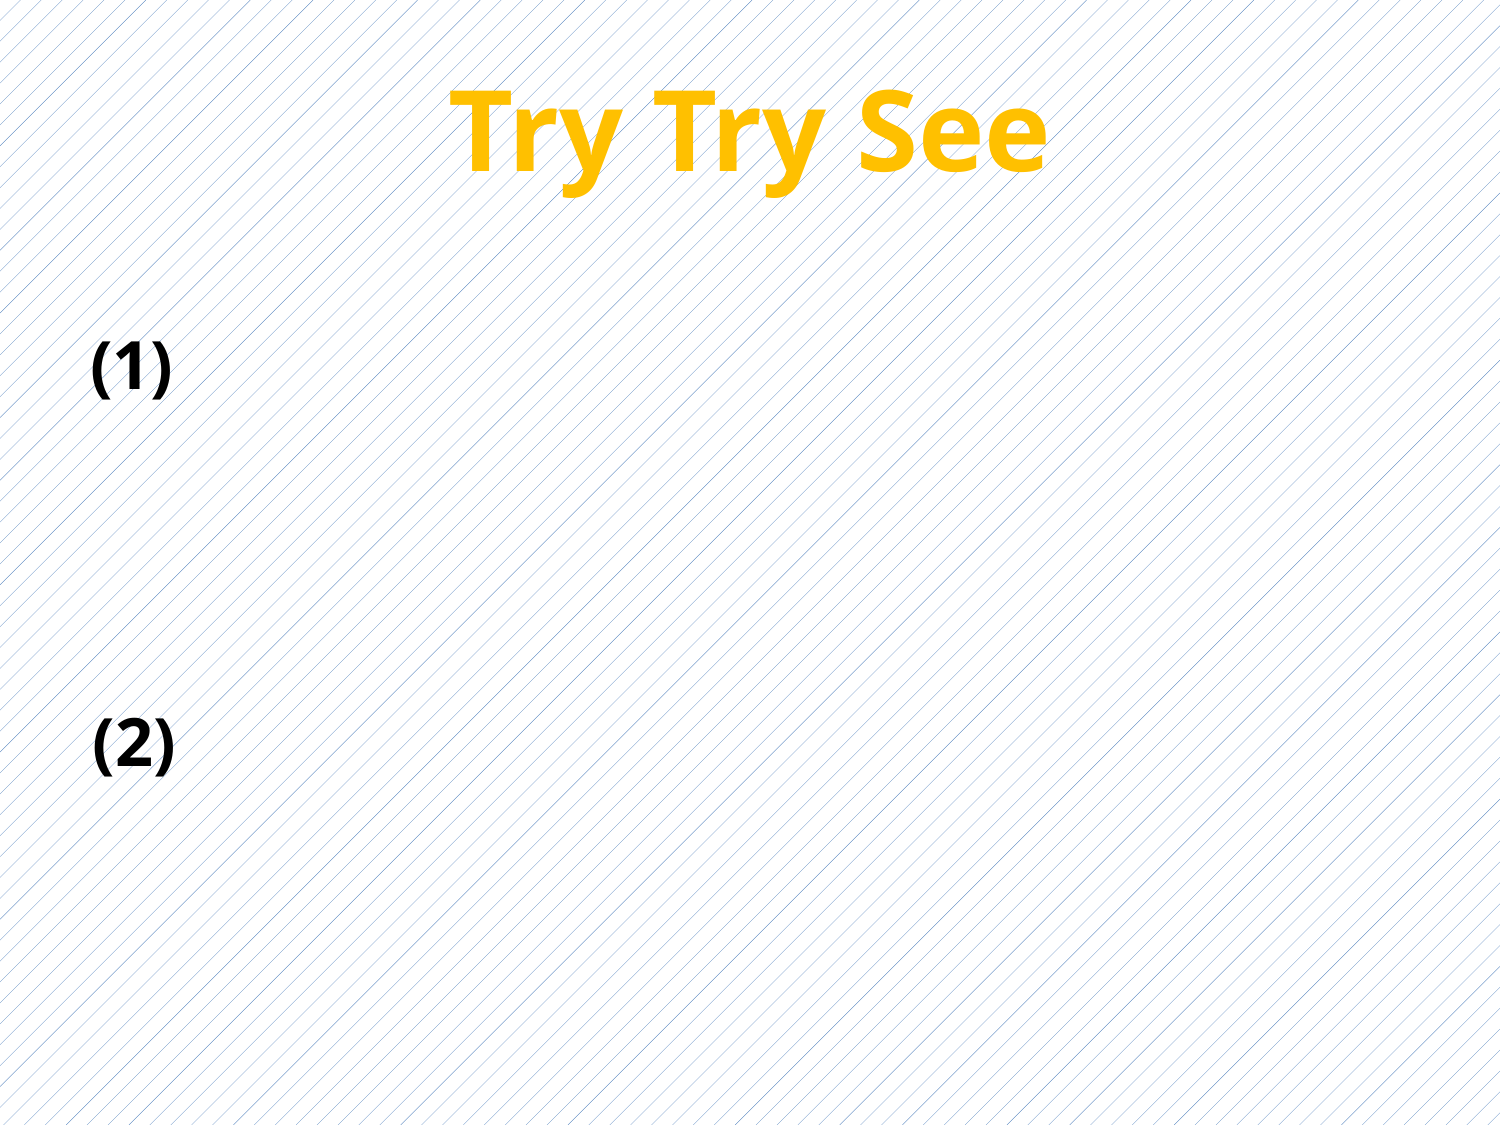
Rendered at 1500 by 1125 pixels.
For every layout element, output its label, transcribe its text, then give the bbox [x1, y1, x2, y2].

title Try Try See [75, 56, 1425, 197]
